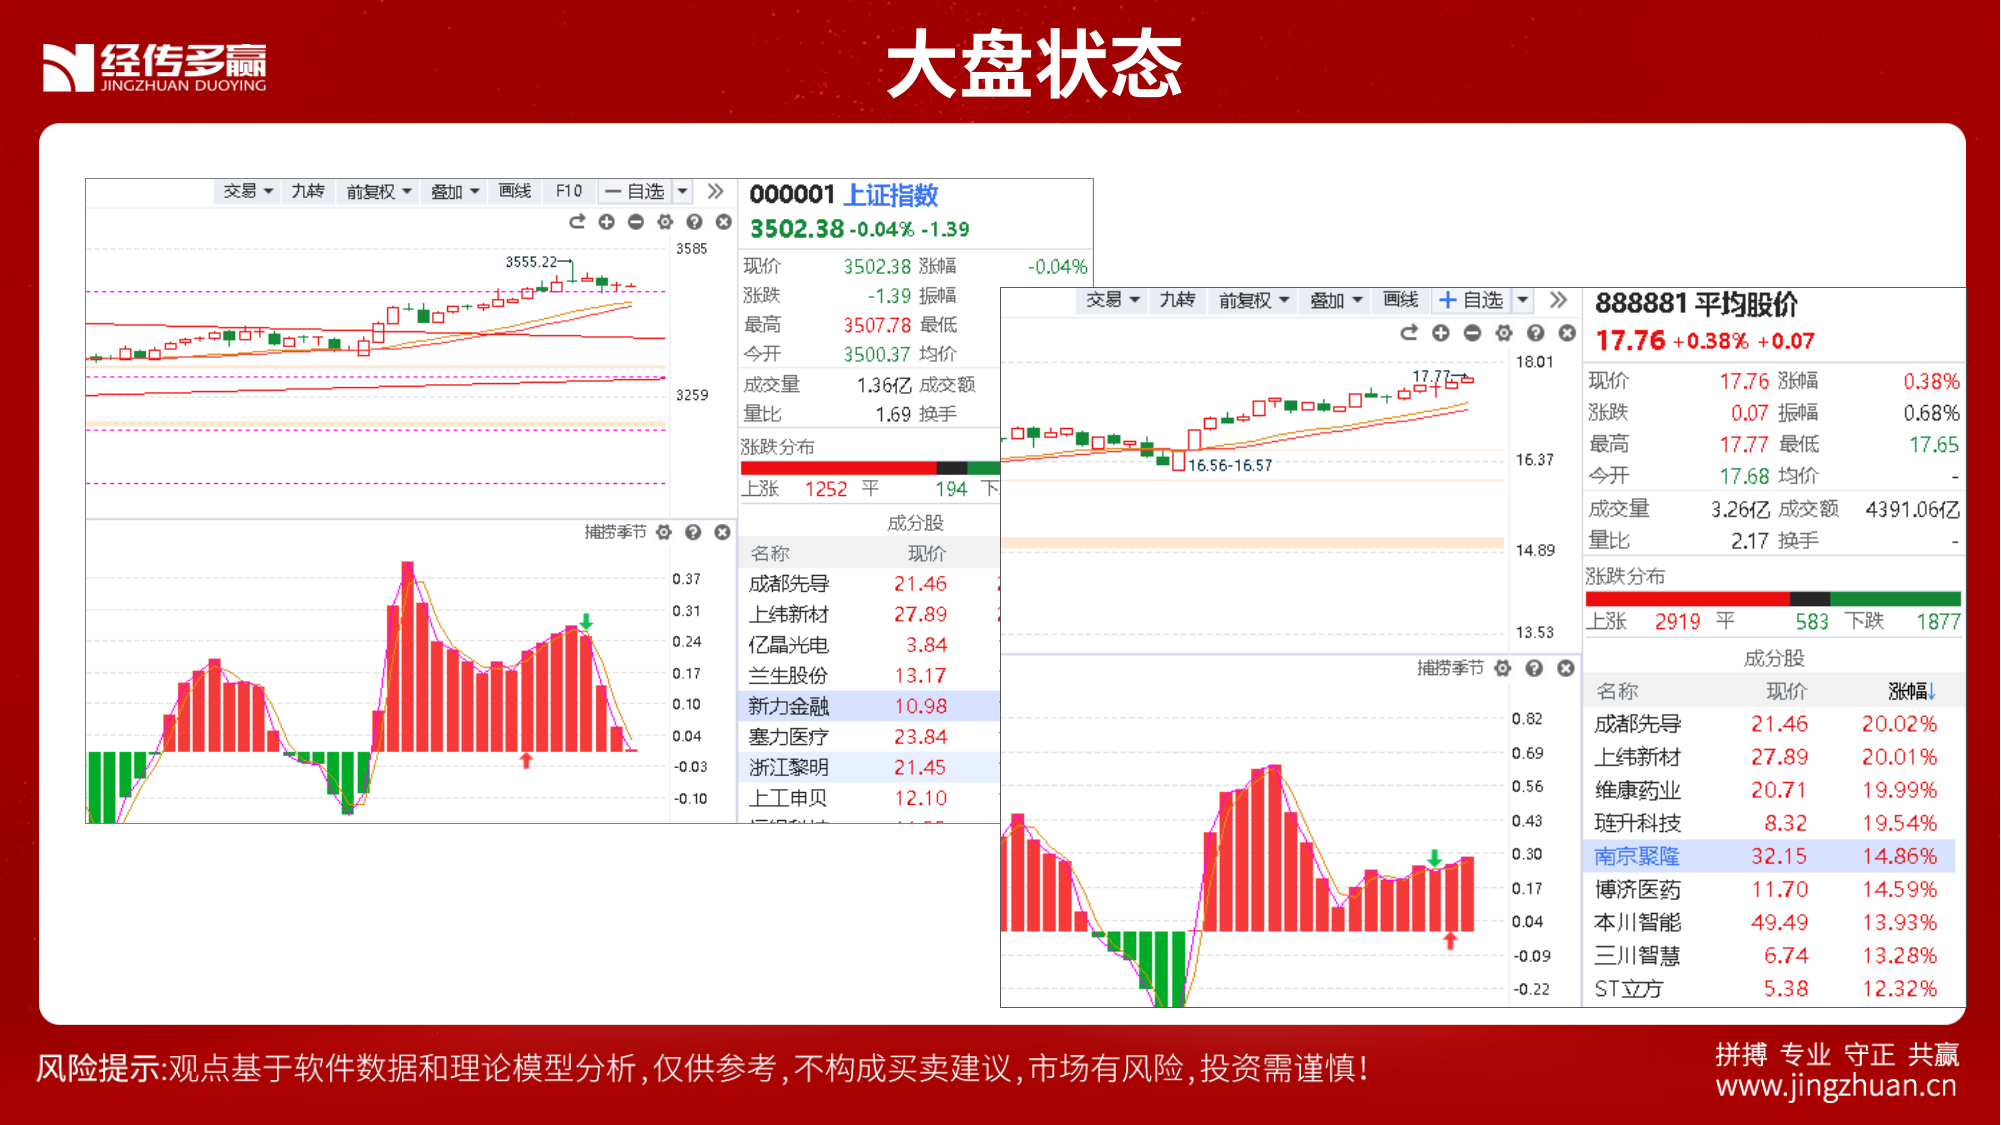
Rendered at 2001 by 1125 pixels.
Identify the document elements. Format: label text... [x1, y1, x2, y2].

picture [0, 0, 2000, 1125]
text_box 大盘状态 [681, 10, 1418, 115]
